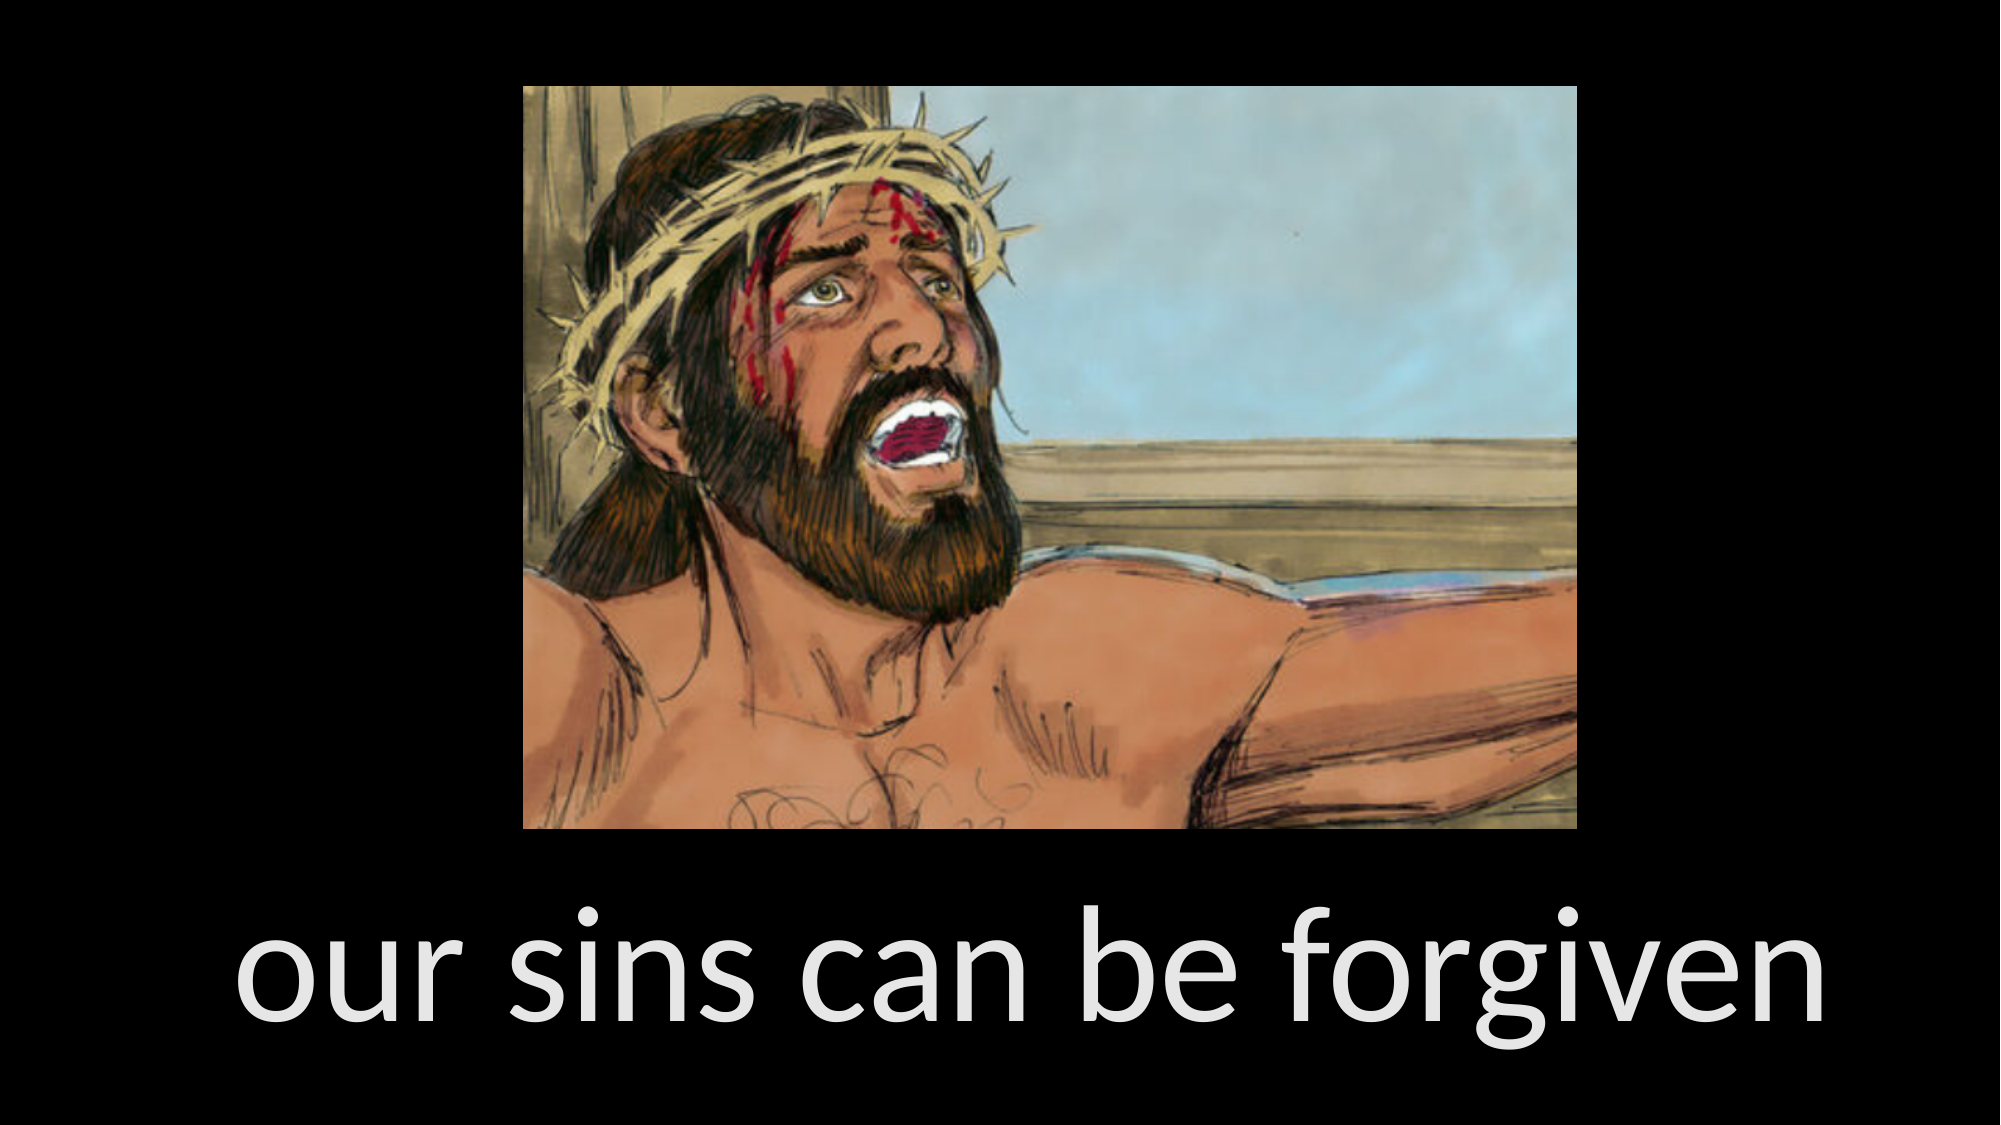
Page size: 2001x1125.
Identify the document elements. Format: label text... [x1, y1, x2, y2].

text_box our sins can be forgiven [217, 846, 2000, 1062]
picture [523, 86, 1577, 829]
